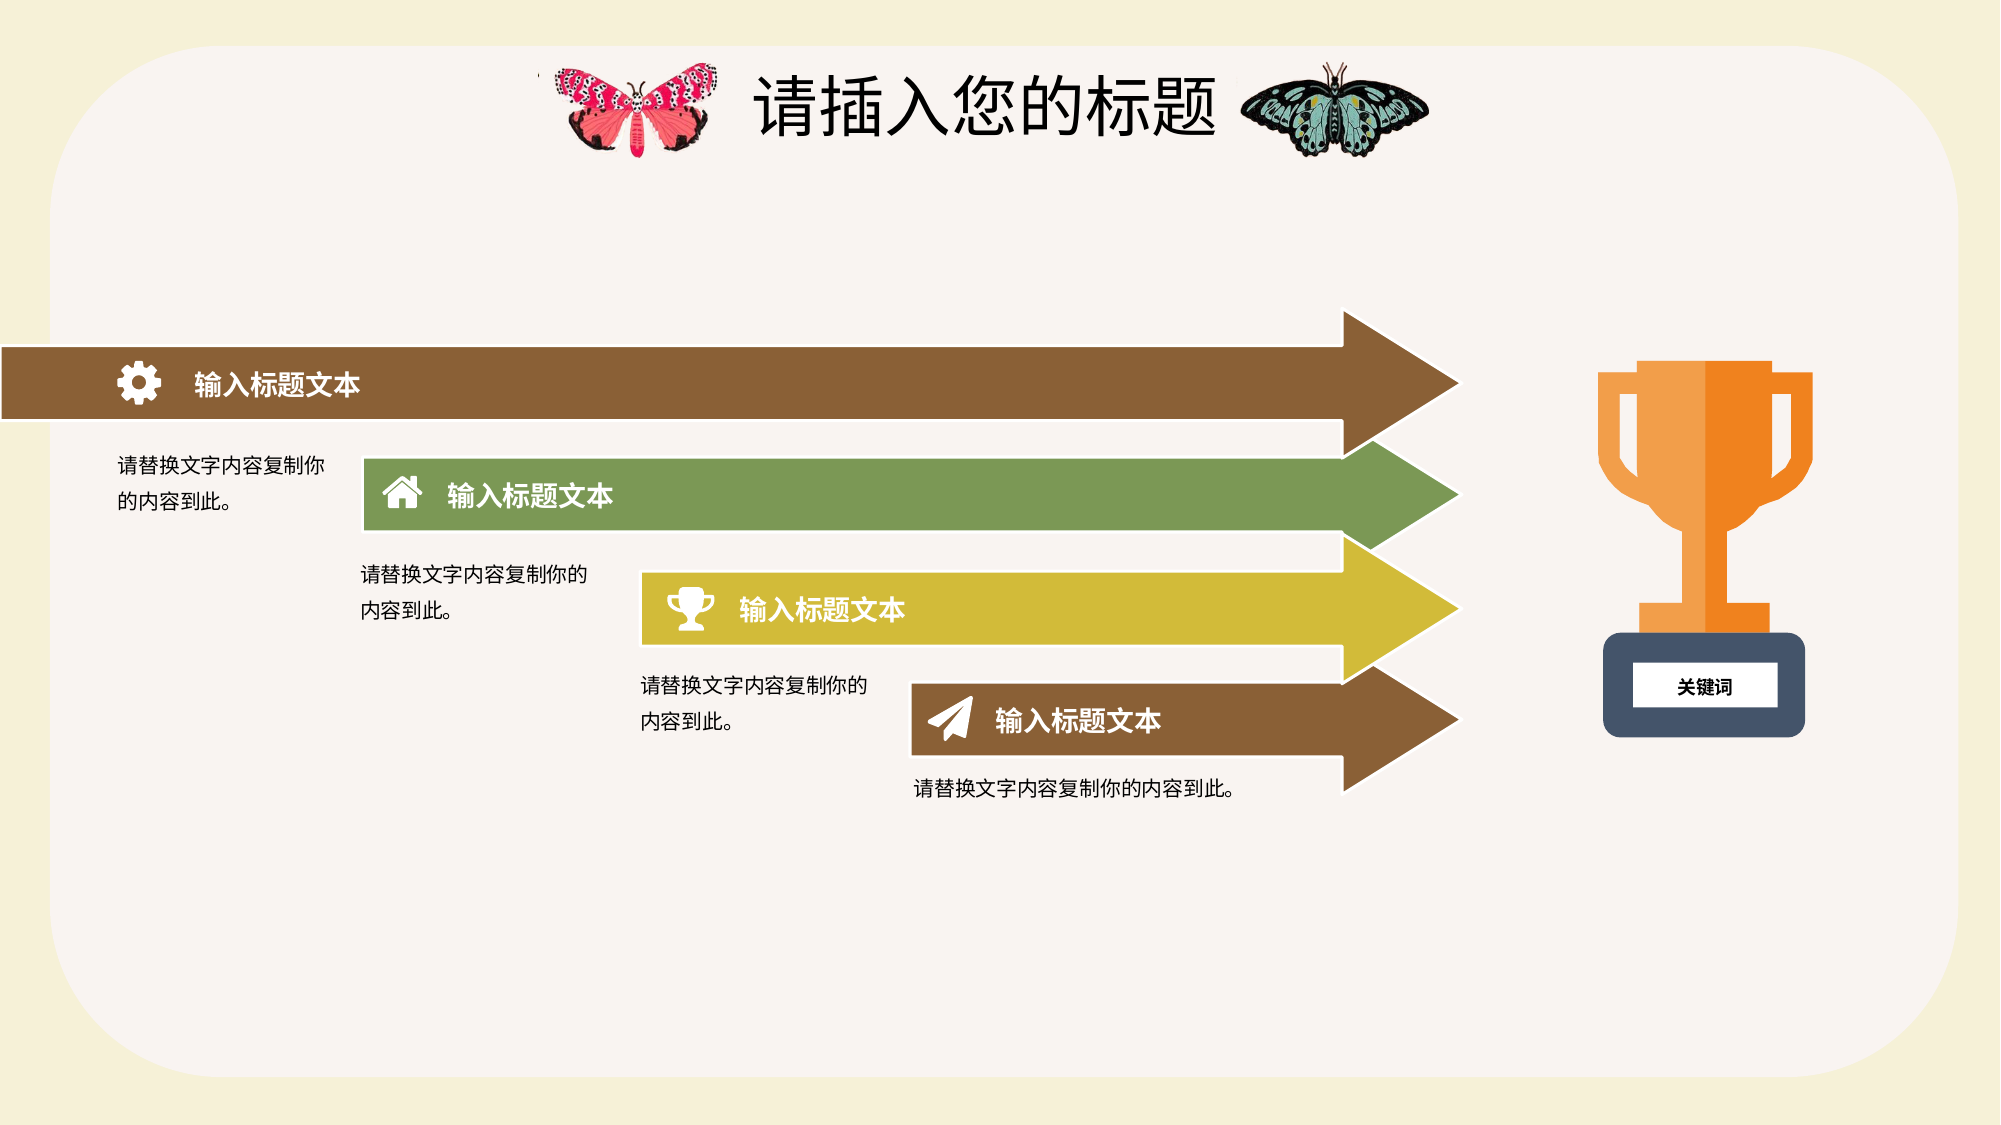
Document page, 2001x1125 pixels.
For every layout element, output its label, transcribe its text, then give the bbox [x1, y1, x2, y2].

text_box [640, 533, 1462, 755]
text_box 请插入您的标题 [736, 57, 1234, 152]
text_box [1598, 360, 1813, 738]
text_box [0, 308, 1463, 535]
picture [538, 47, 735, 162]
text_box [910, 644, 1463, 828]
picture [1235, 57, 1433, 164]
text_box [359, 535, 640, 644]
